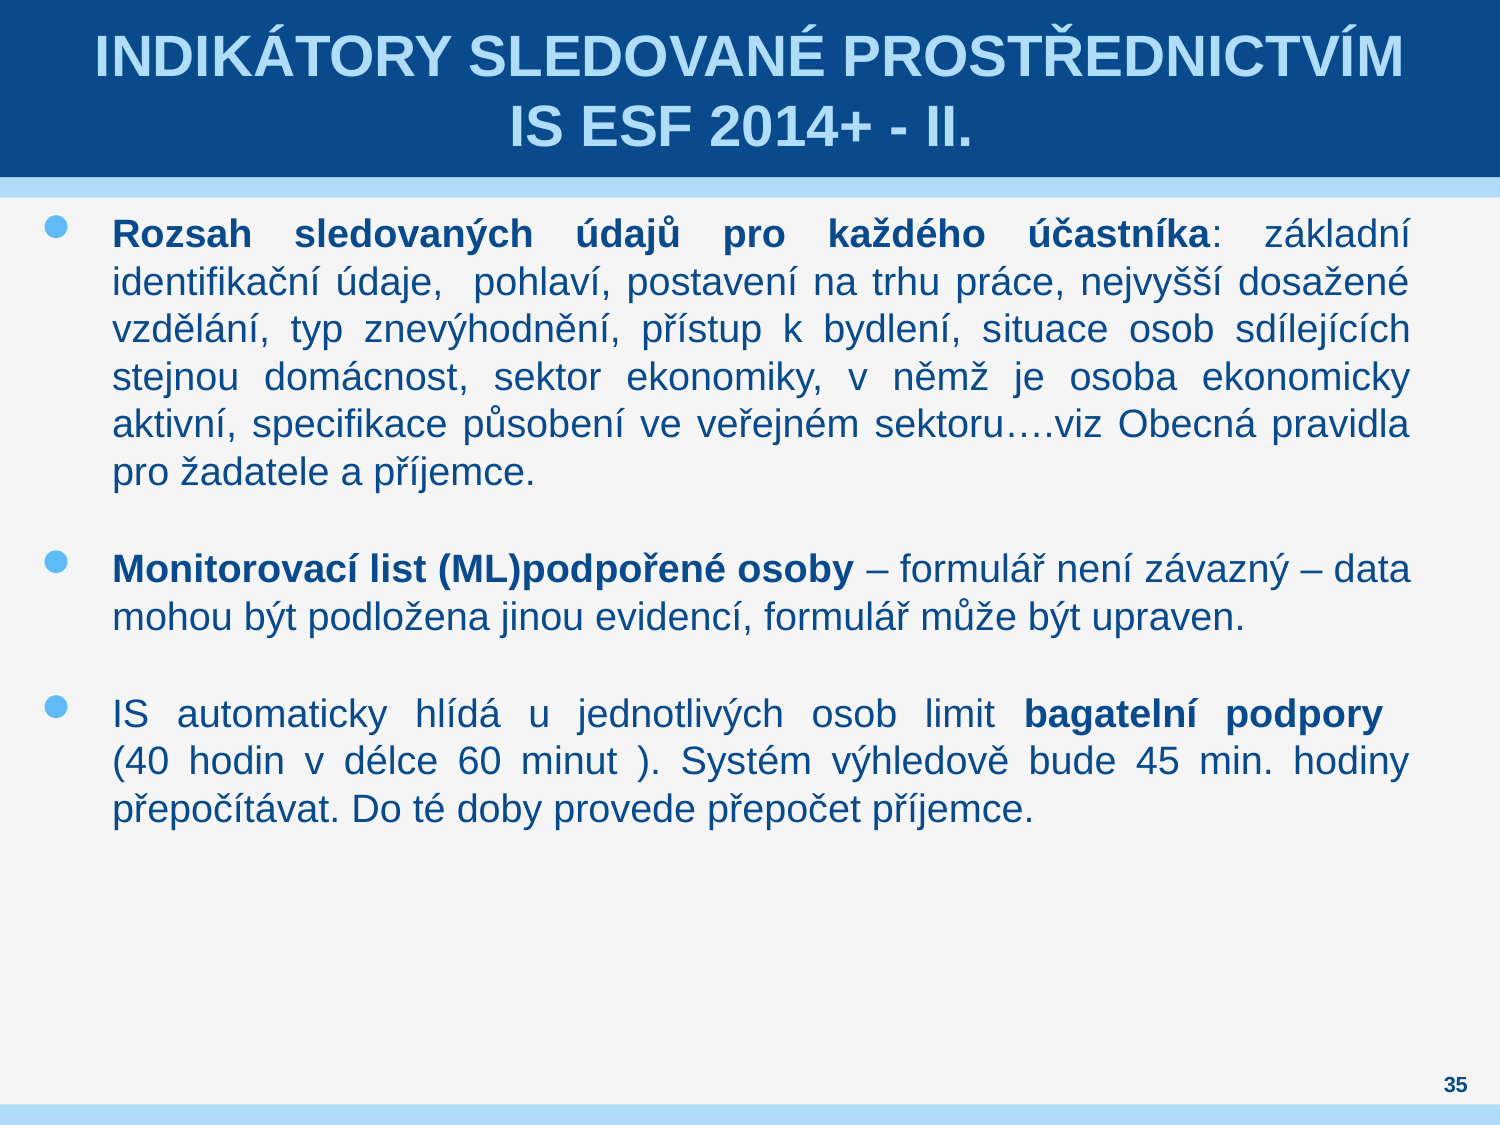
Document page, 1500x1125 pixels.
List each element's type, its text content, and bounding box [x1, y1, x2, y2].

list Rozsah sledovaných údajů pro každého účastníka: základní identifikační údaje, pohlaví, postavení na trhu práce, nejvyšší dosažené vzdělání, typ znevýhodnění, přístup k bydlení, situace osob sdílejících stejnou domácnost, sektor ekonomiky, v němž je osoba ekonomicky aktivní, specifikace působení ve veřejném sektoru….viz Obecná pravidla pro žadatele a příjemce. Monitorovací list (ML)podpořené osoby – formulář není závazný – data mohou být podložena jinou evidencí, formulář může být upraven. IS automaticky hlídá u jednotlivých osob limit bagatelní podpory (40 hodin v délce 60 minut ). Systém výhledově bude 45 min. hodiny přepočítávat. Do té doby provede přepočet příjemce. [41, 208, 1412, 1004]
title indikátory sledované prostřednictvím IS ESF 2014+ - II. [59, 0, 1441, 178]
slide_number 35 [1417, 1068, 1495, 1099]
